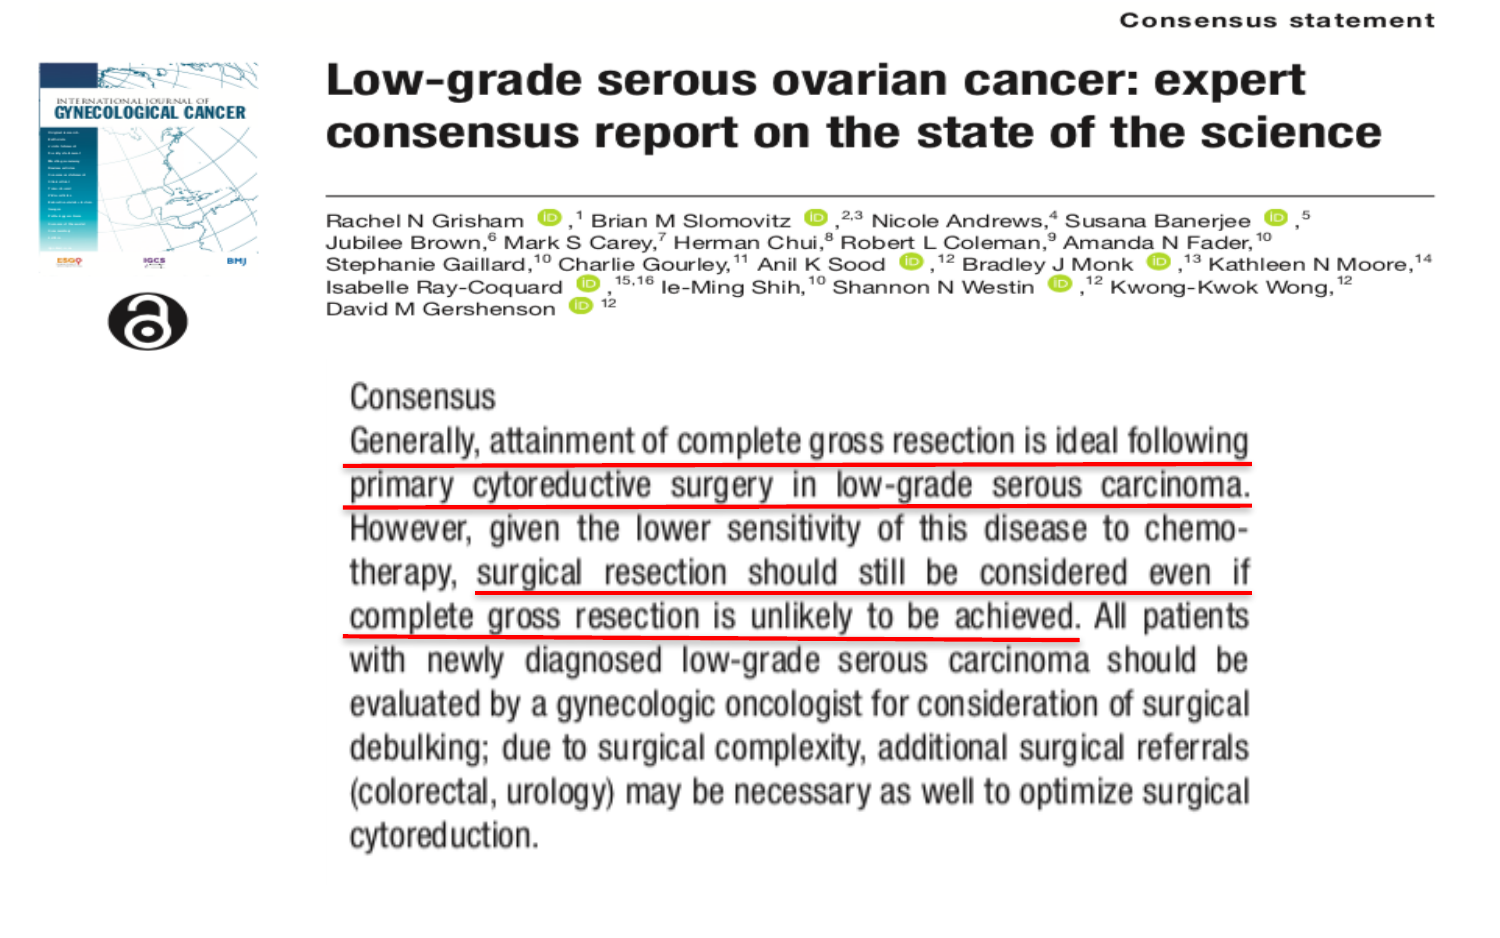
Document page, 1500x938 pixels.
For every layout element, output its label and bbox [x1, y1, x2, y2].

text_box [342, 463, 1253, 467]
text_box [342, 636, 1080, 641]
picture [0, 0, 1500, 885]
